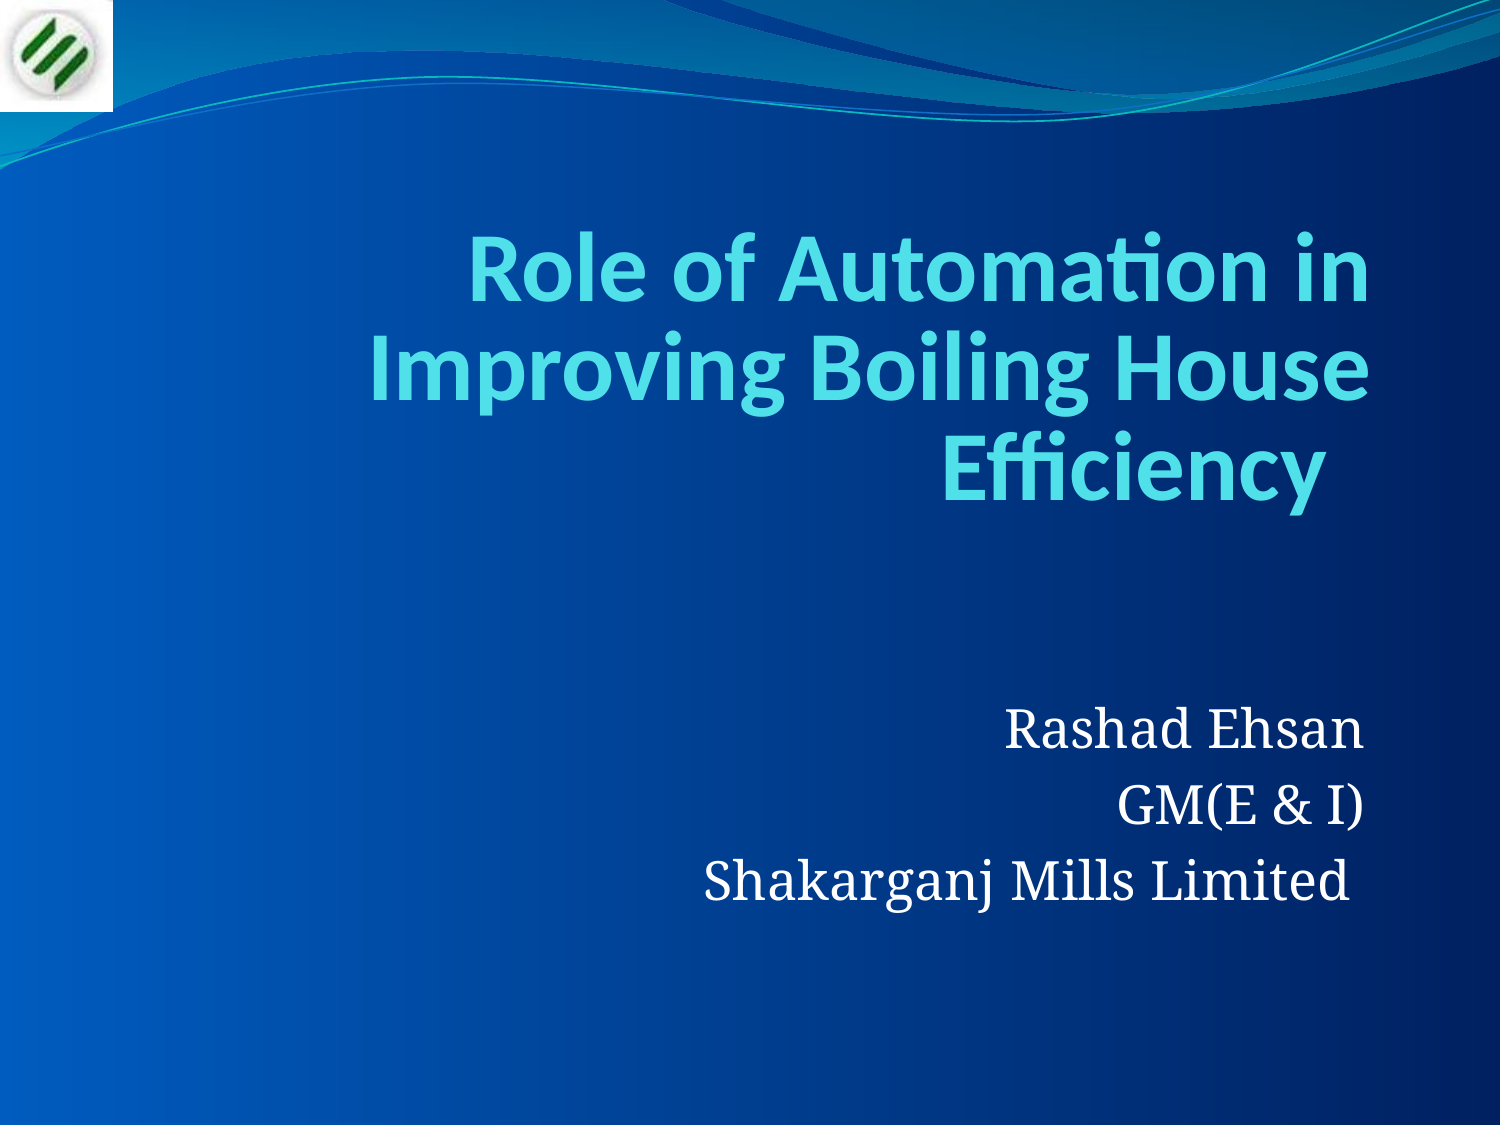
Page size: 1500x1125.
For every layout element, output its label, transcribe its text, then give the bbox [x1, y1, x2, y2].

picture [0, 0, 113, 112]
subtitle Rashad Ehsan GM(E & I) Shakarganj Mills Limited [87, 687, 1376, 975]
title Role of Automation in Improving Boiling House Efficiency [87, 224, 1376, 525]
